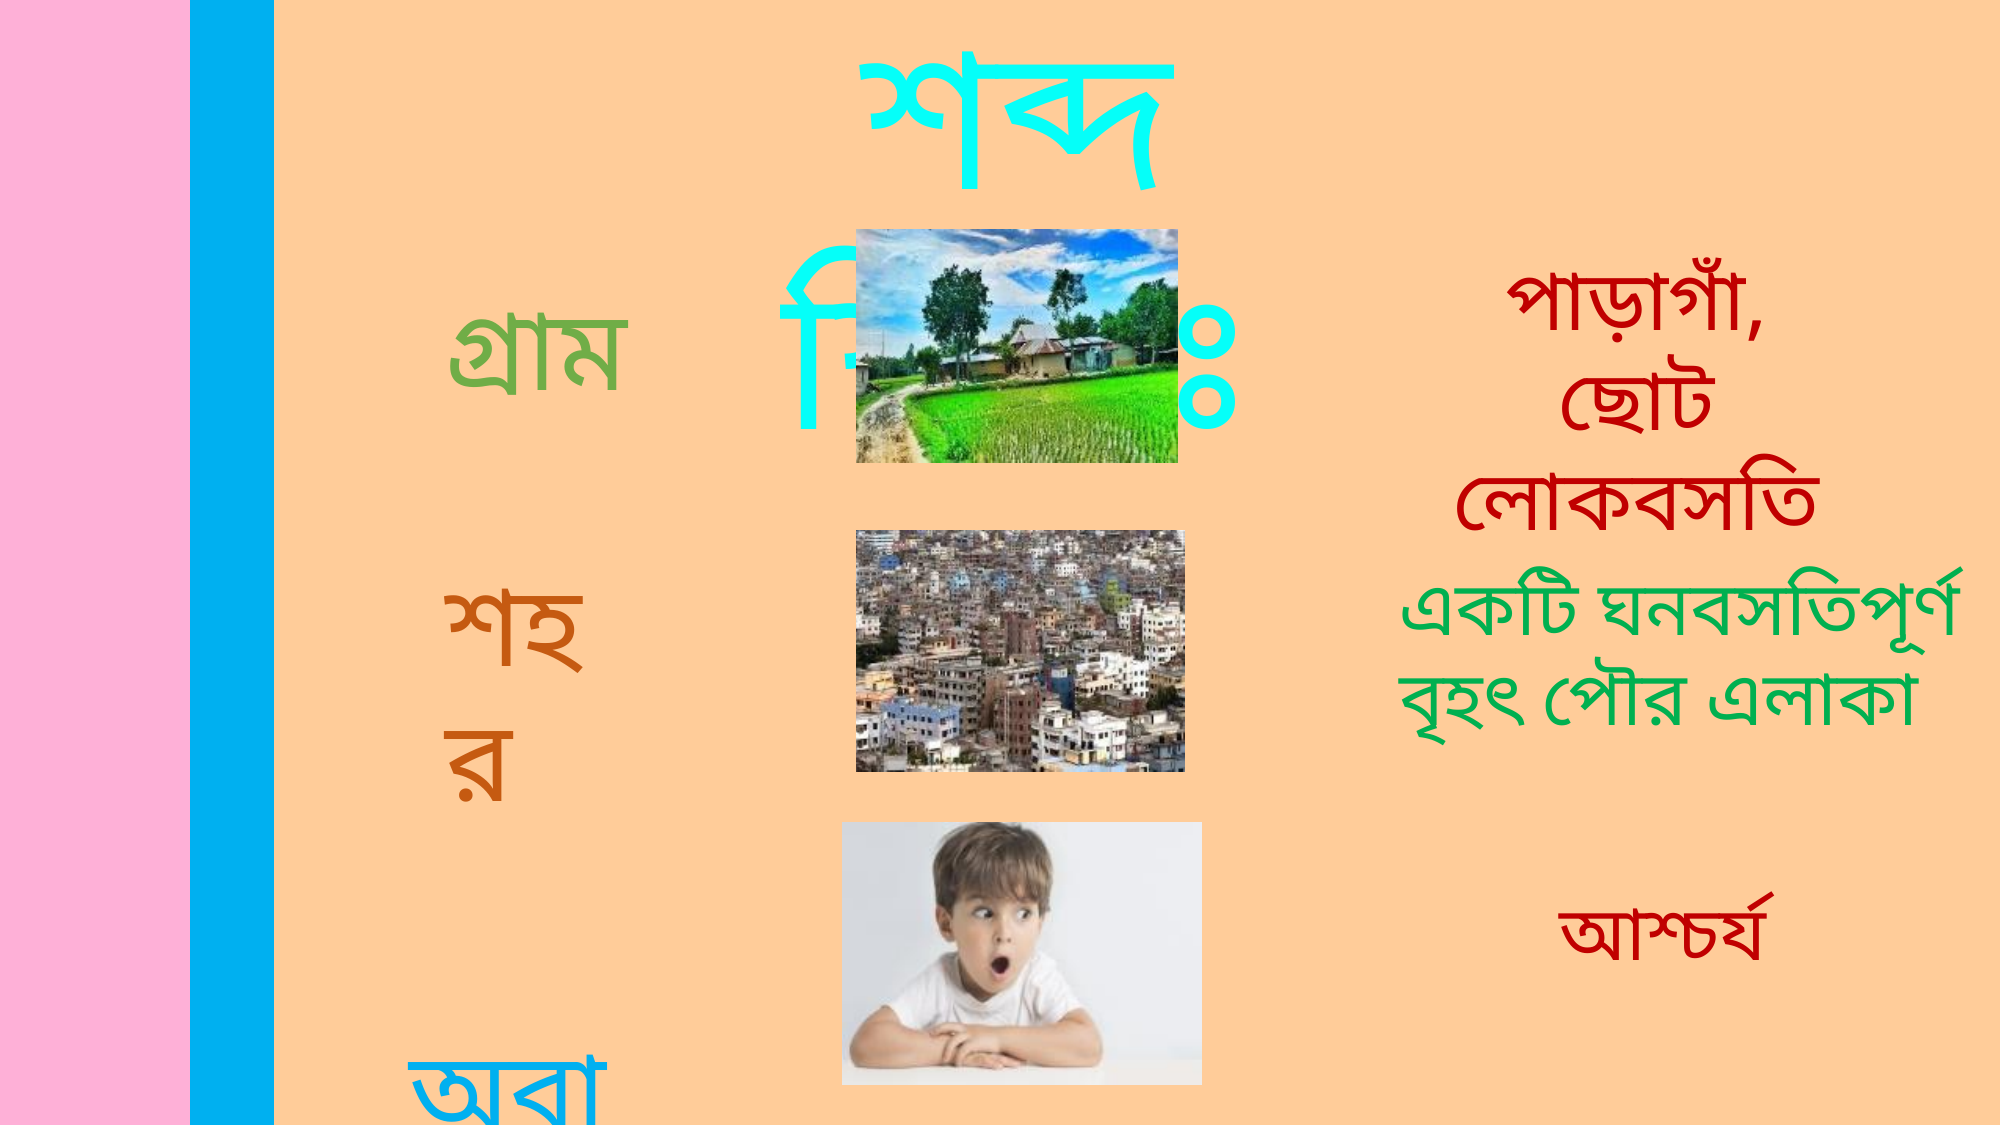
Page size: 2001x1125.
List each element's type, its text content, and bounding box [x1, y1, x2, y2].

text_box শহর [431, 546, 637, 831]
text_box পাড়াগাঁ, ছোট লোকবসতি [1413, 239, 1861, 552]
picture [842, 822, 1202, 1085]
text_box গ্রাম [431, 270, 663, 421]
picture [0, 0, 189, 1125]
text_box শব্দ শিখিঃ [633, 0, 1401, 567]
picture [856, 229, 1178, 463]
text_box অবাক [394, 878, 673, 1125]
text_box আশ্চর্য [1377, 878, 1949, 983]
text_box একটি ঘনবসতিপূর্ণ বৃহৎ পৌর এলাকা [1384, 552, 2000, 748]
picture [856, 530, 1185, 772]
